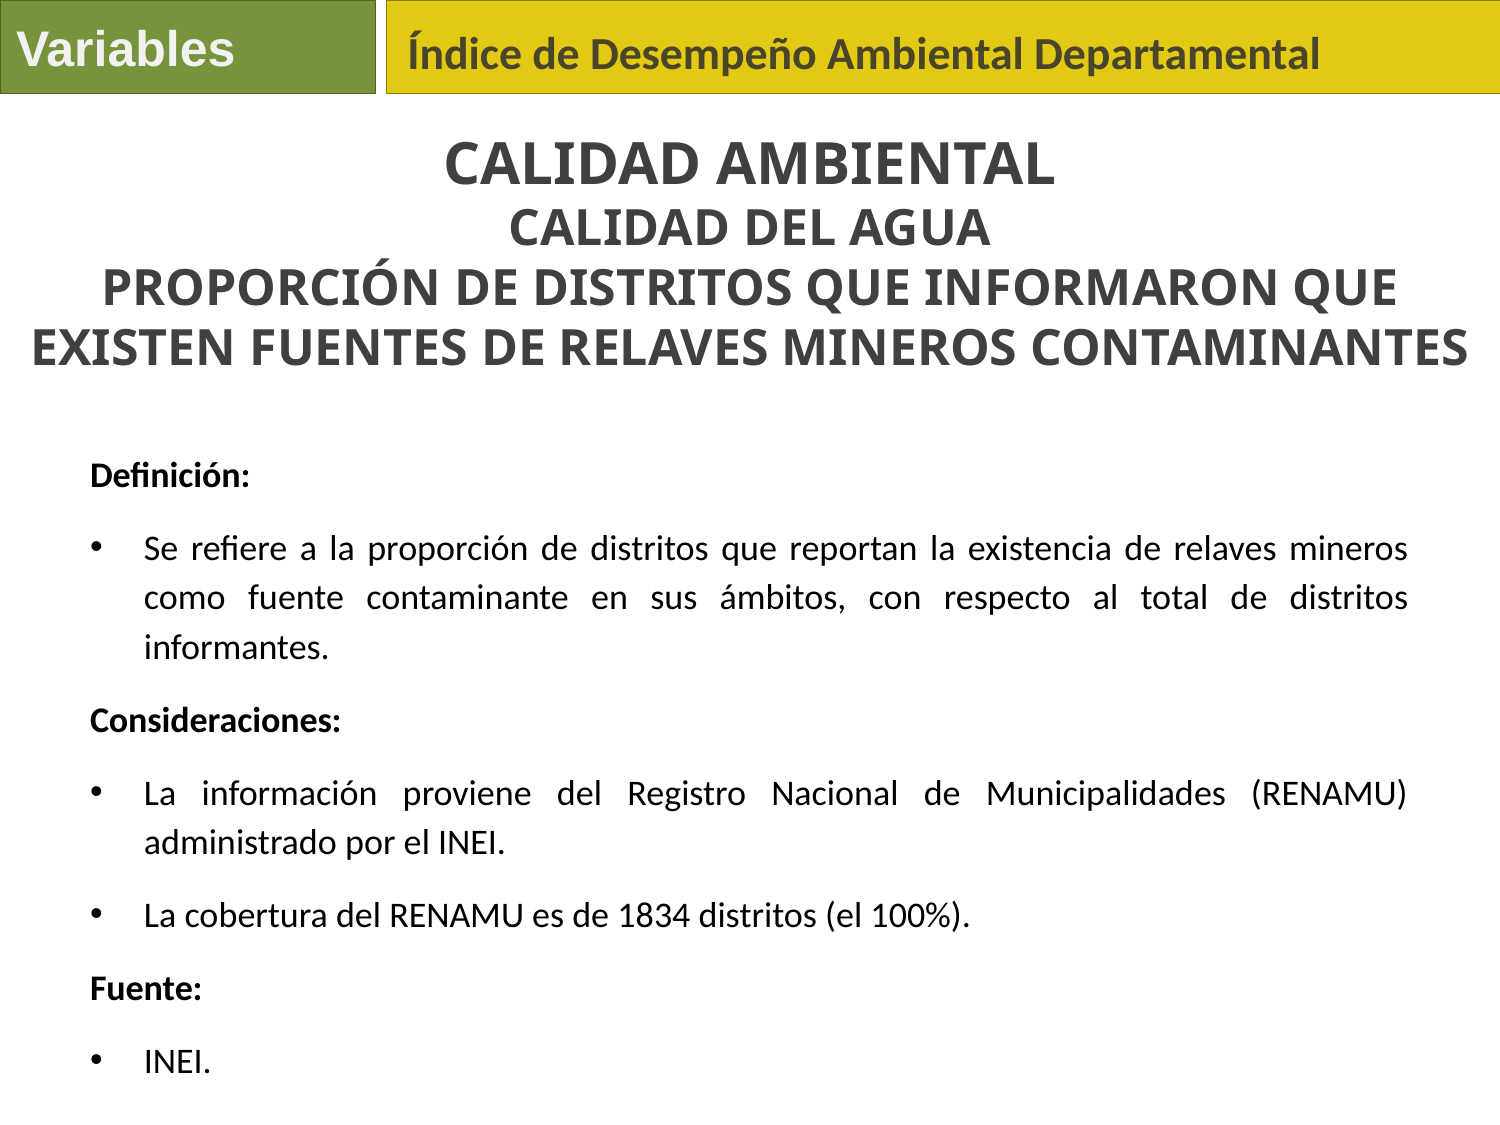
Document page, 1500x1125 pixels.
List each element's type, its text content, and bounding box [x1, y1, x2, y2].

text_box Índice de Desempeño Ambiental Departamental [392, 16, 1337, 86]
text_box Variables [1, 9, 251, 85]
list Definición: Se refiere a la proporción de distritos que reportan la existencia de relaves mineros como fuente contaminante en sus ámbitos, con respecto al total de distritos informantes. Consideraciones: La información proviene del Registro Nacional de Municipalidades (RENAMU) administrado por el INEI. La cobertura del RENAMU es de 1834 distritos (el 100%). Fuente: INEI. [75, 438, 1425, 1090]
text_box [0, 0, 377, 96]
text_box [385, 0, 1500, 96]
text_box Calidad Ambiental Calidad del Agua Proporción de Distritos que informaron que existen fuentes de relaves mineros contaminantes [0, 118, 1500, 384]
